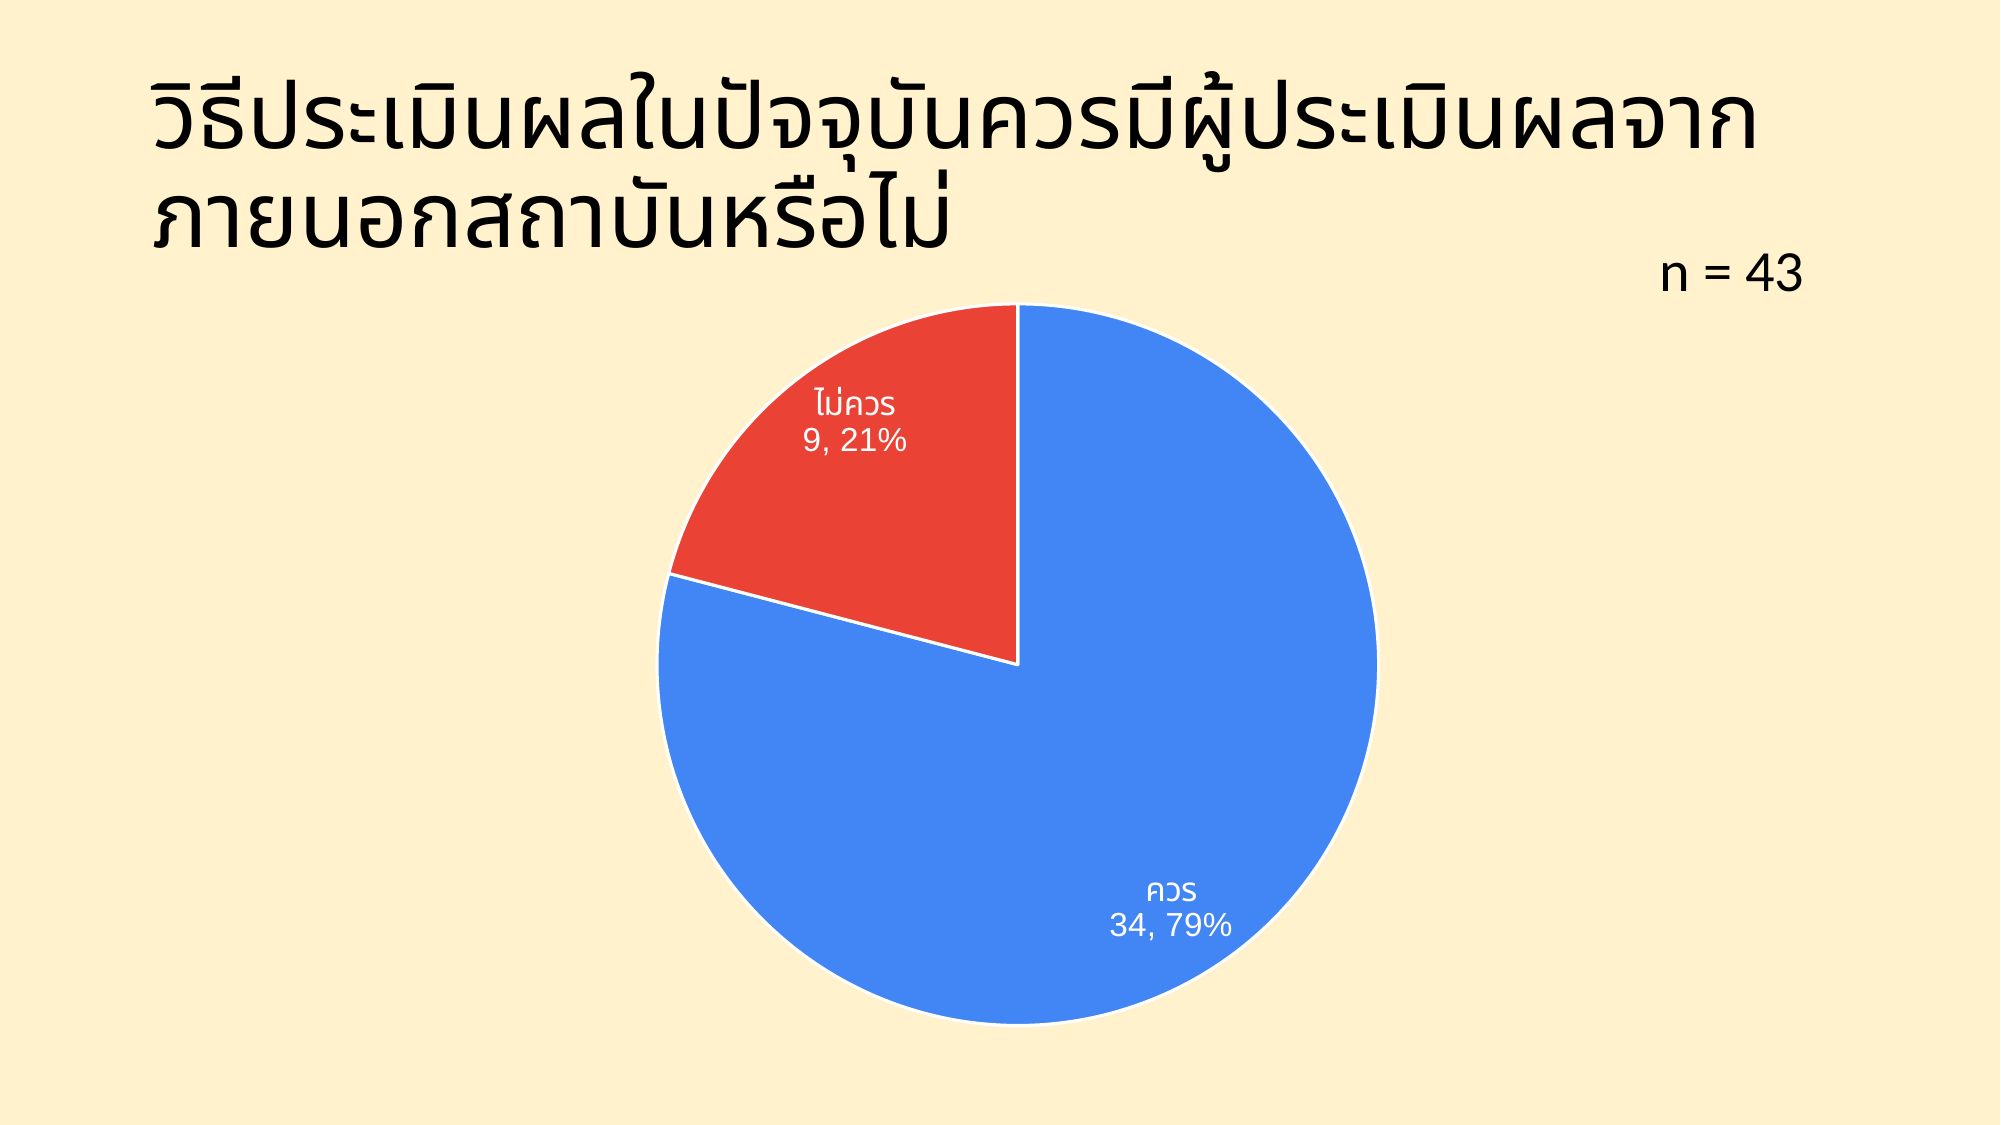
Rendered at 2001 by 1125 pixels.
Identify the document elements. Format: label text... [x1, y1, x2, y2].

chart [460, 288, 1575, 1041]
title วิธีประเมินผลในปัจจุบันควรมีผู้ประเมินผลจากภายนอกสถาบันหรือไม่ [137, 59, 1863, 278]
text_box n = 43 [1532, 225, 1932, 311]
